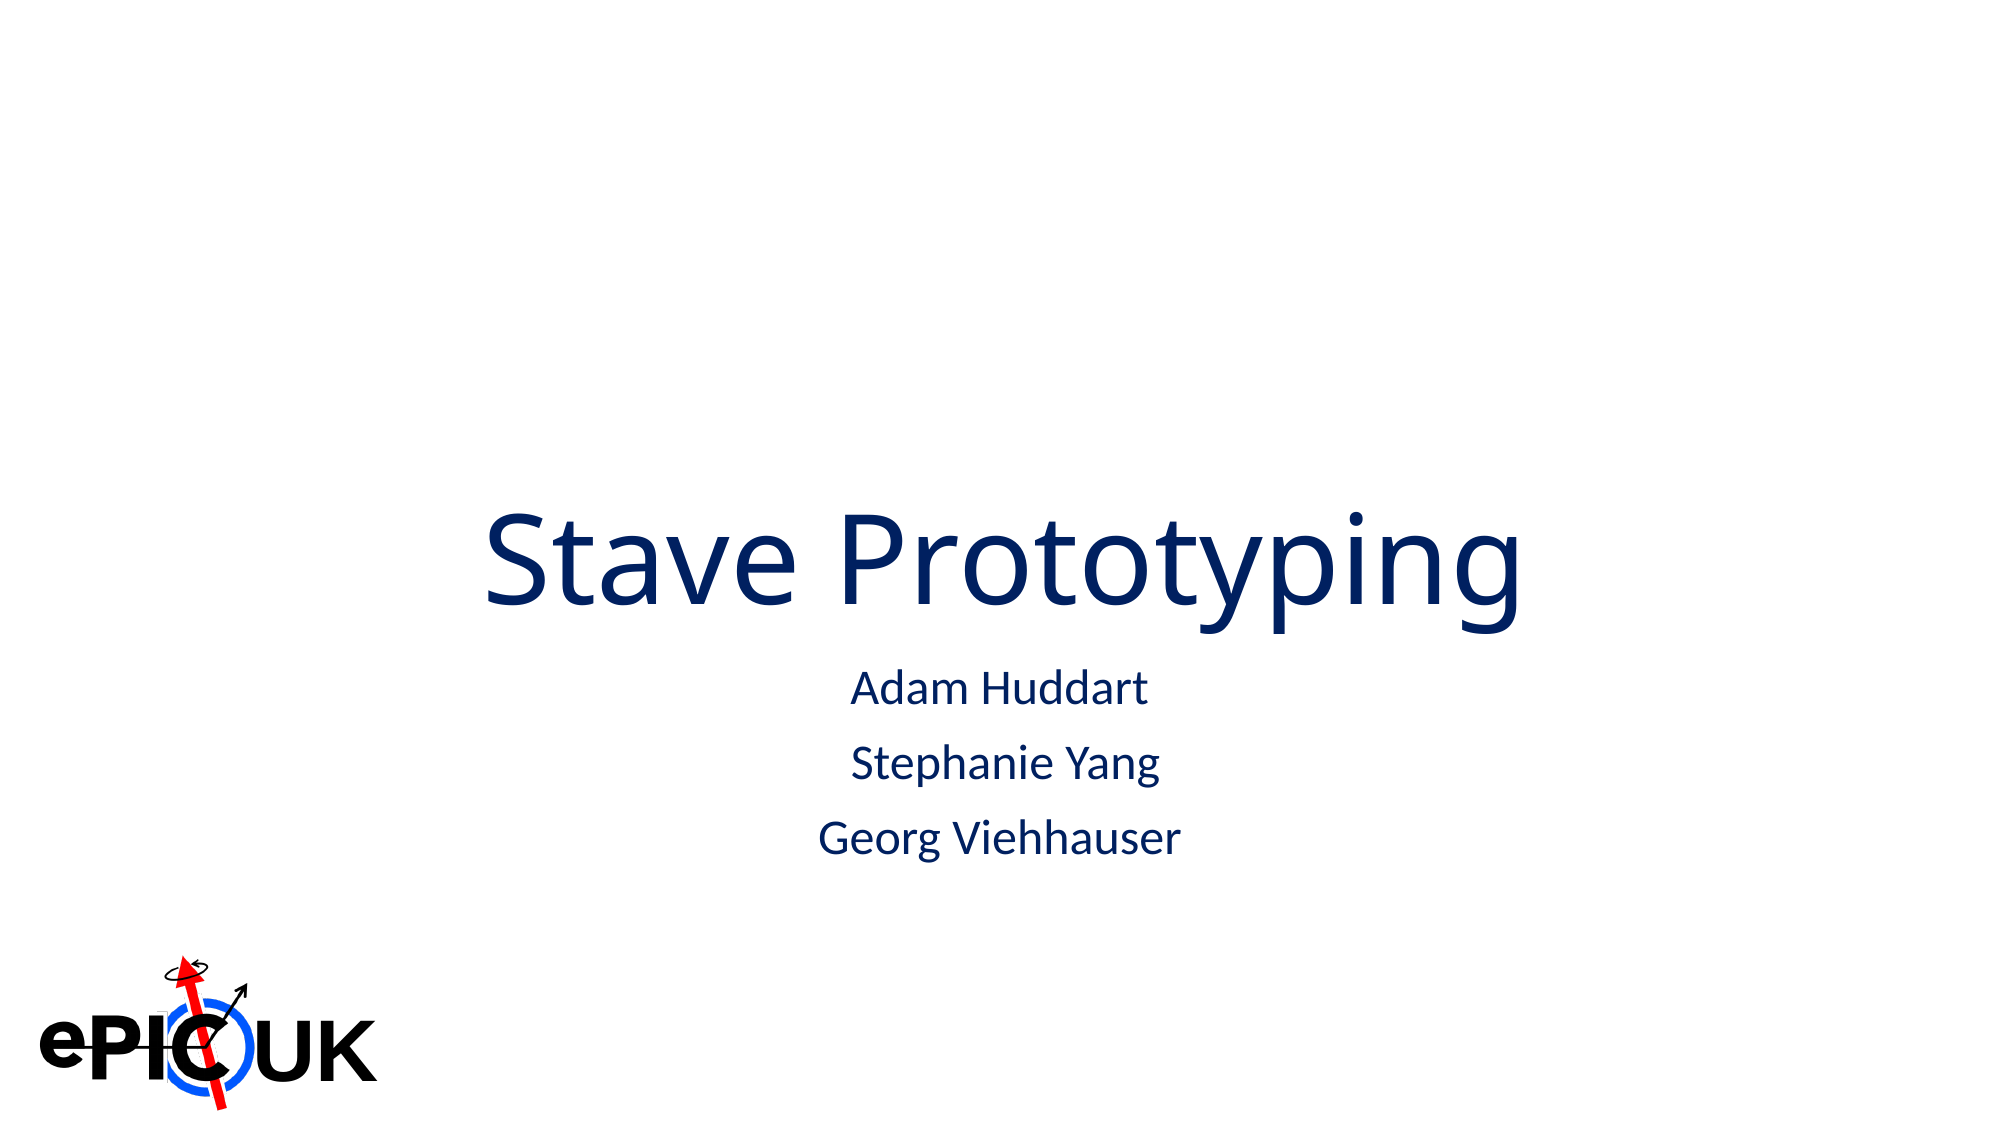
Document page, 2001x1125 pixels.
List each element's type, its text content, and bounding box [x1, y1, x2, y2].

title Stave Prototyping [255, 247, 1756, 640]
subtitle Adam Huddart Stephanie Yang Georg Viehhauser [255, 654, 1756, 926]
